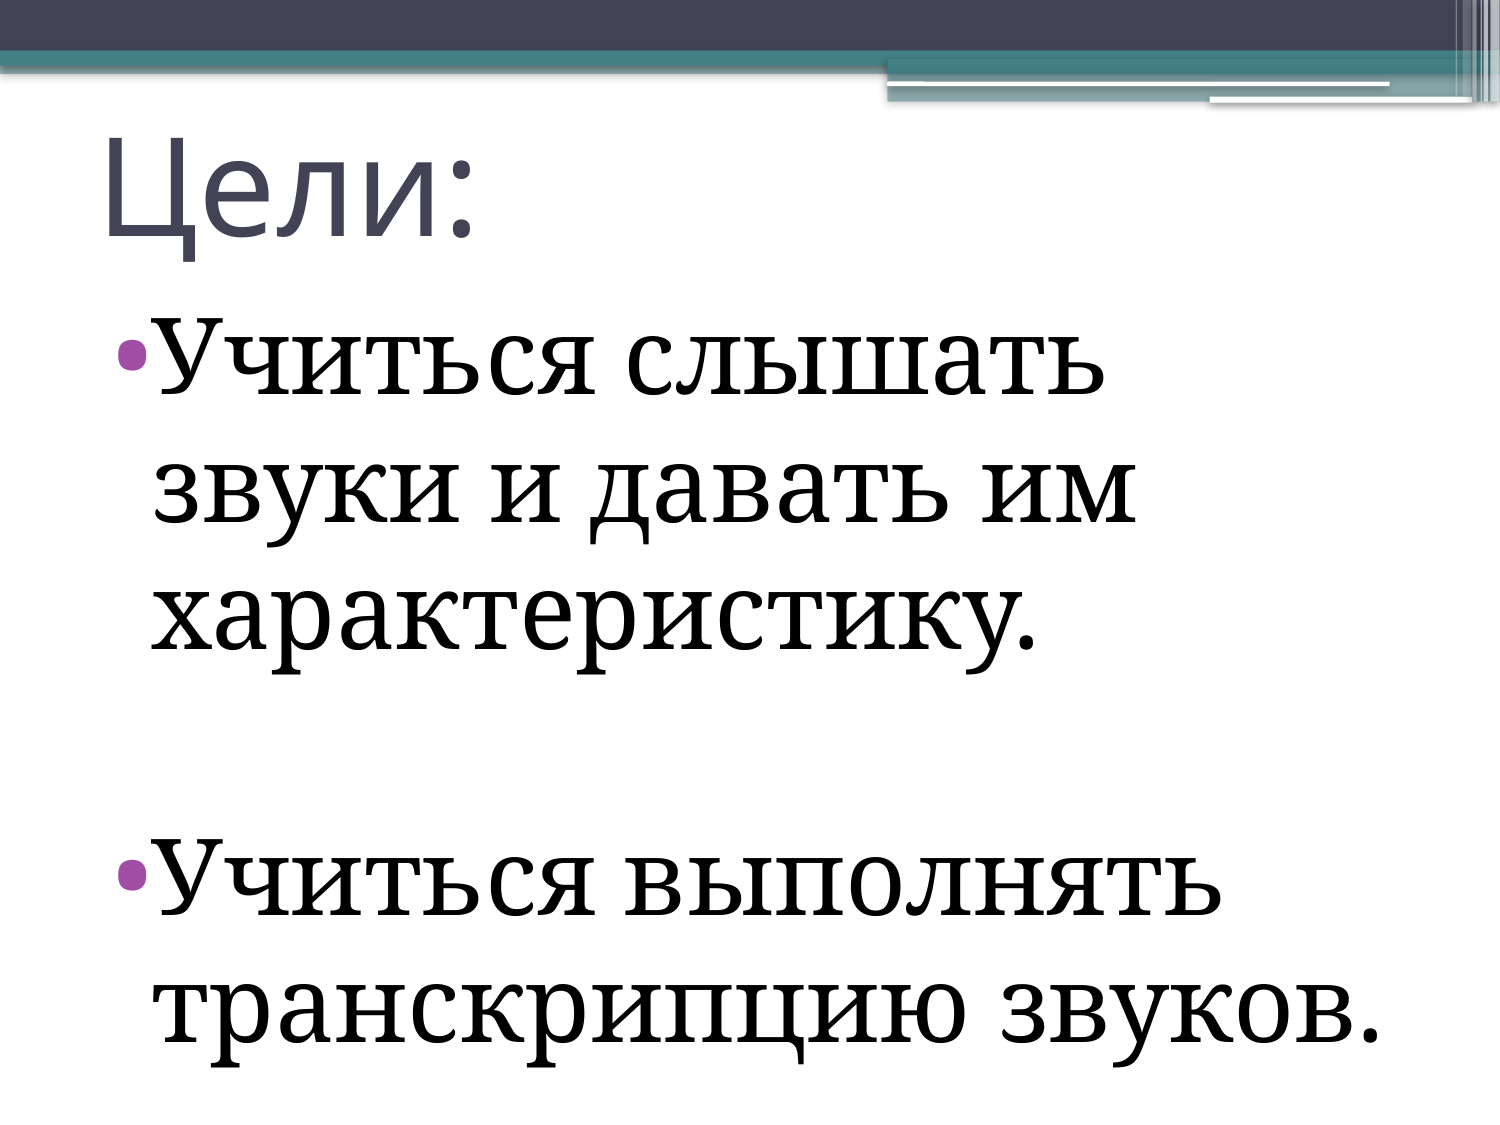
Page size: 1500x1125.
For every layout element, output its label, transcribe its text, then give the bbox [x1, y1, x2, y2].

title Цели: [82, 93, 1432, 269]
list Учиться слышать звуки и давать им характеристику. Учиться выполнять транскрипцию звуков. [82, 281, 1432, 1085]
